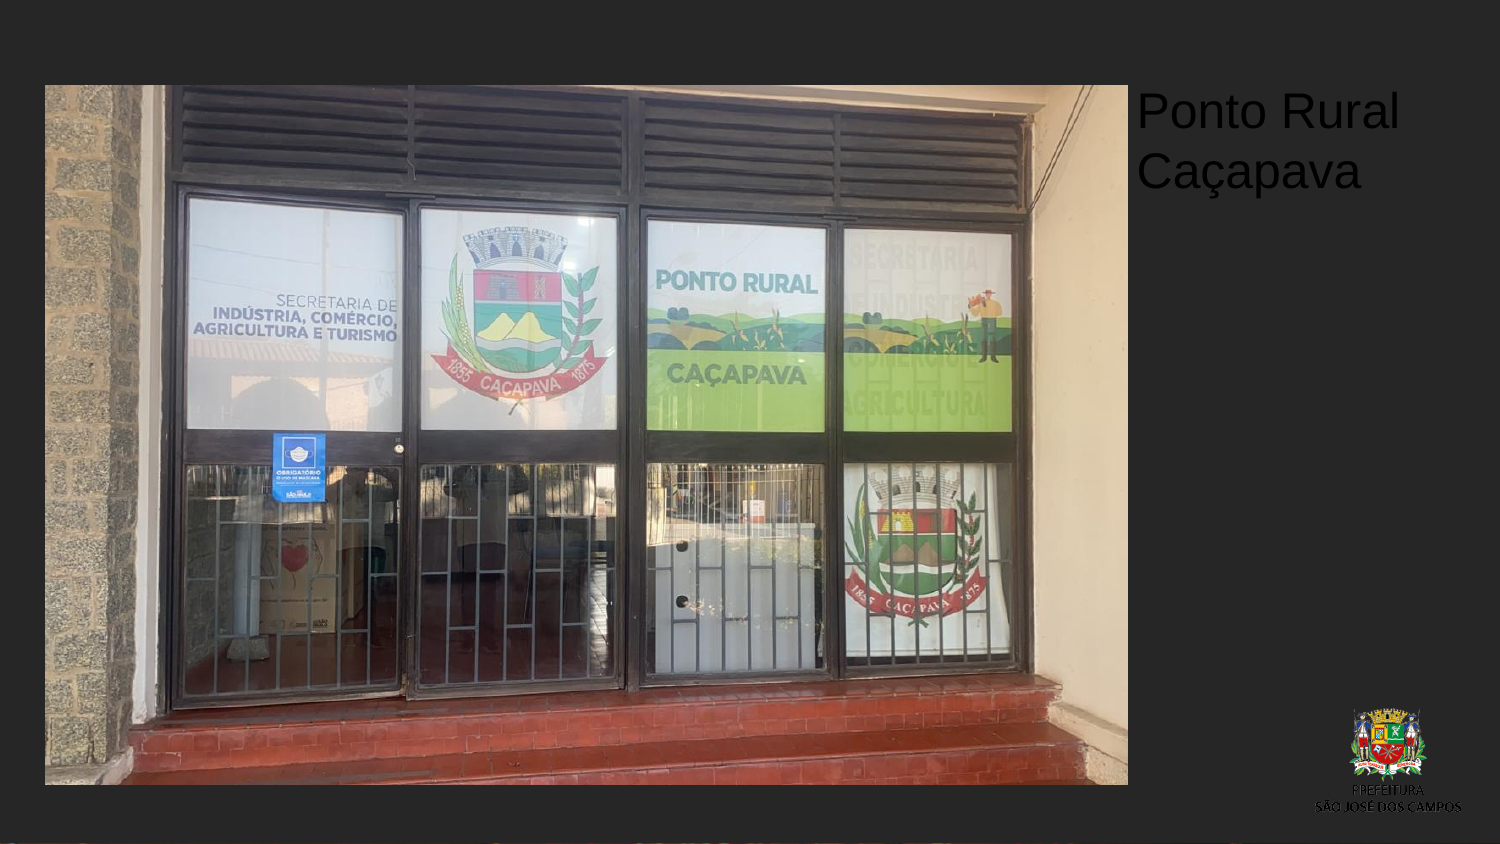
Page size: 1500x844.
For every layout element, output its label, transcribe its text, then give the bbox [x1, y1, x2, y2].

picture [45, 85, 1129, 785]
picture [1315, 708, 1461, 812]
text_box Ponto Rural Caçapava [1121, 70, 1465, 365]
